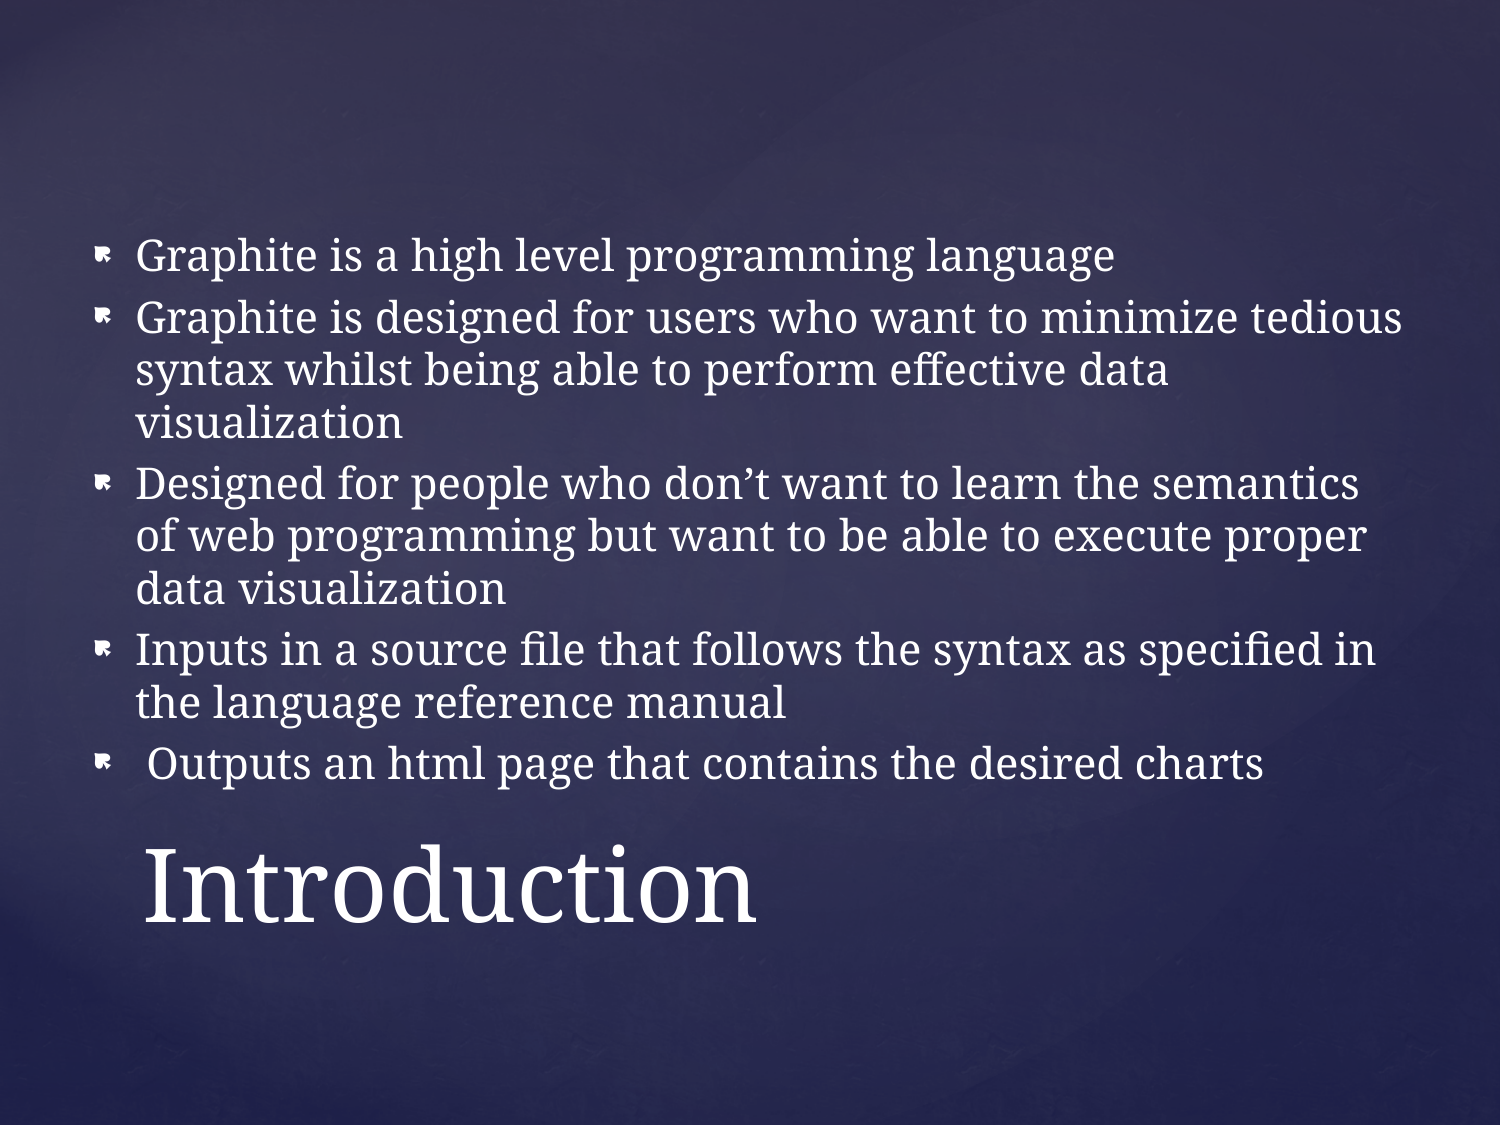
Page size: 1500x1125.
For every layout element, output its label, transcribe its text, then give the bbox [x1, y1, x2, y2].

list Graphite is a high level programming language Graphite is designed for users who want to minimize tedious syntax whilst being able to perform effective data visualization Designed for people who don’t want to learn the semantics of web programming but want to be able to execute proper data visualization Inputs in a source file that follows the syntax as specified in the language reference manual Outputs an html page that contains the desired charts [75, 51, 1425, 1026]
title Introduction [127, 800, 1366, 950]
